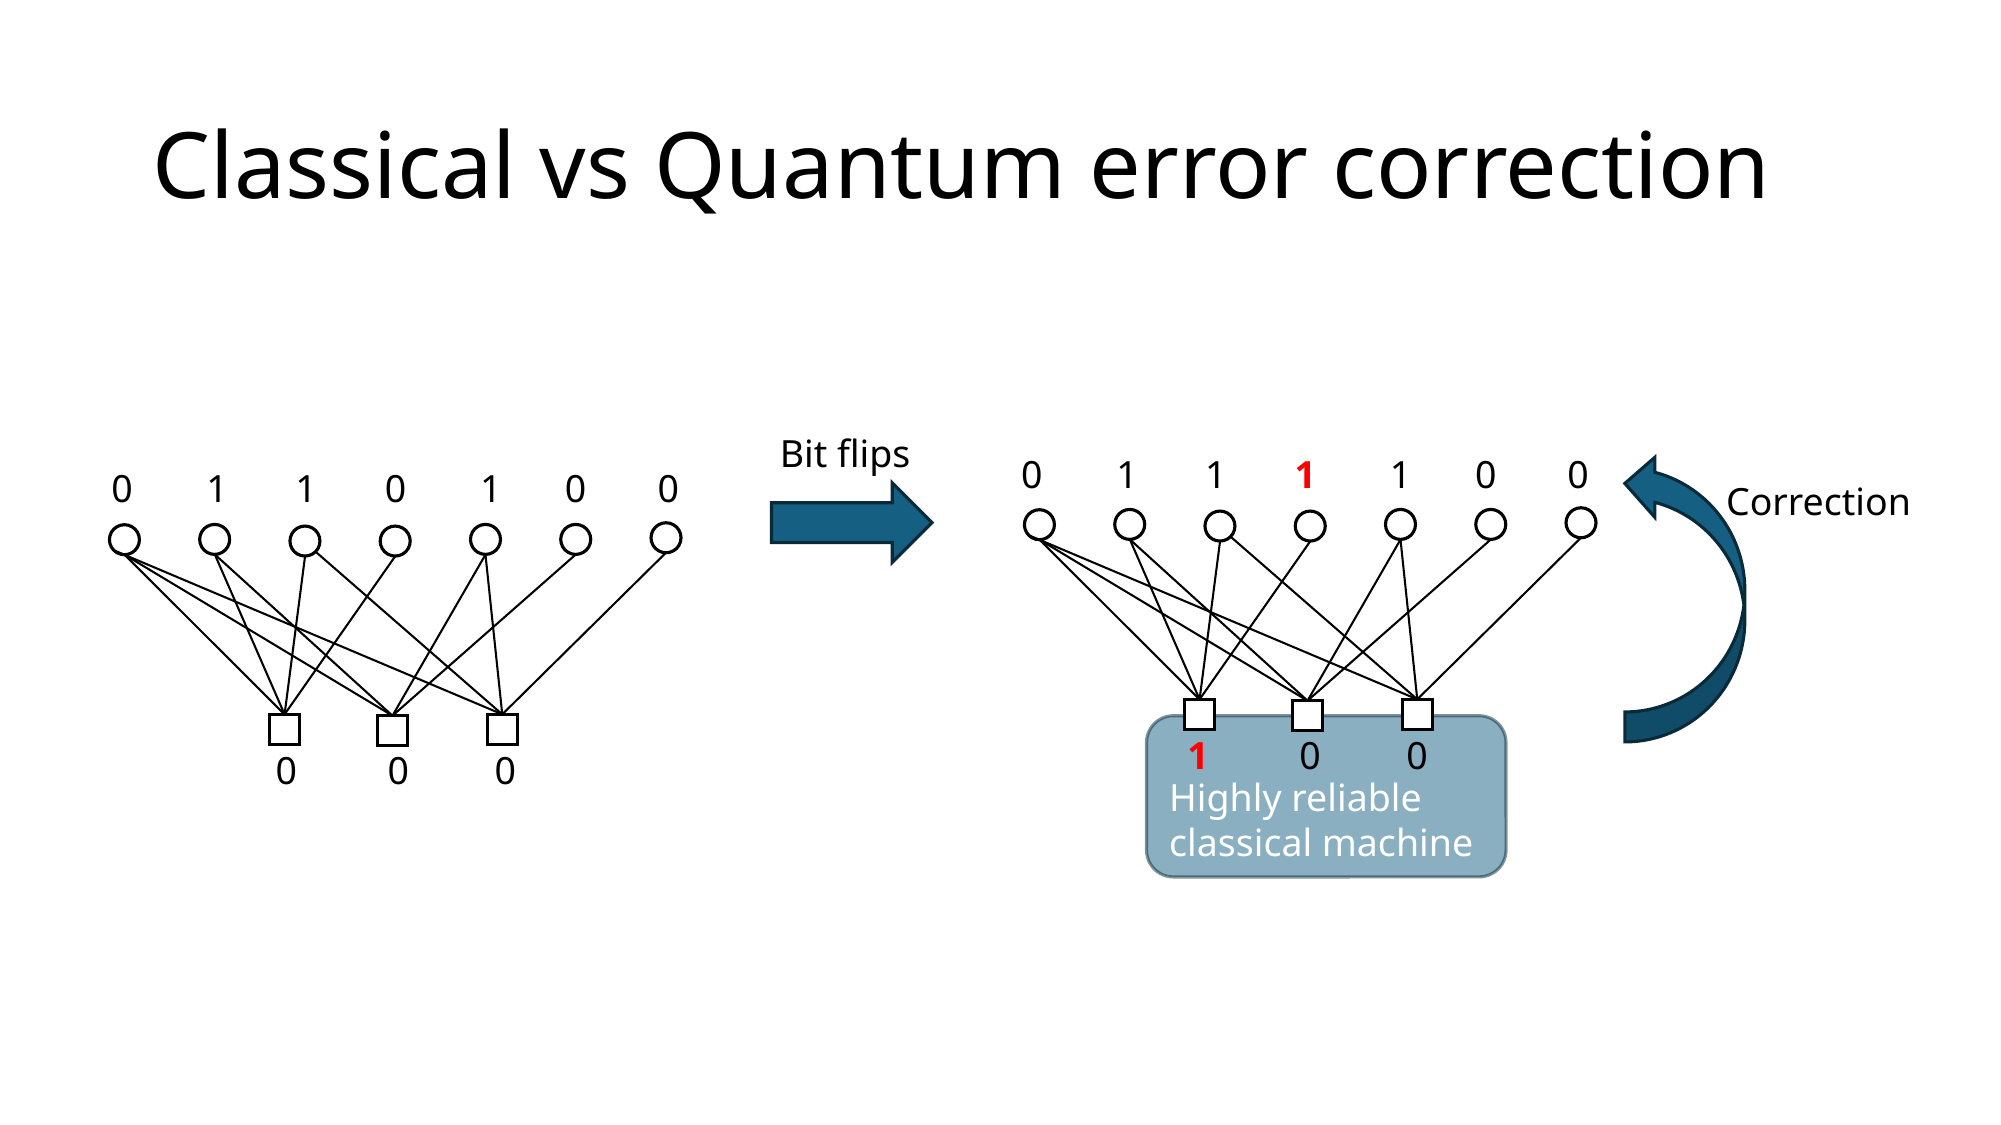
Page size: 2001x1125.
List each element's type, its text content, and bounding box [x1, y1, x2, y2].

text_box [1171, 724, 1447, 786]
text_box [764, 422, 940, 563]
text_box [260, 739, 535, 801]
title Classical vs Quantum error correction [137, 59, 1863, 278]
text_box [108, 522, 682, 747]
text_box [1005, 443, 1610, 506]
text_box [1624, 452, 1944, 743]
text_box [95, 456, 701, 519]
text_box Highly reliable classical machine [1144, 732, 1508, 879]
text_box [1023, 507, 1597, 732]
